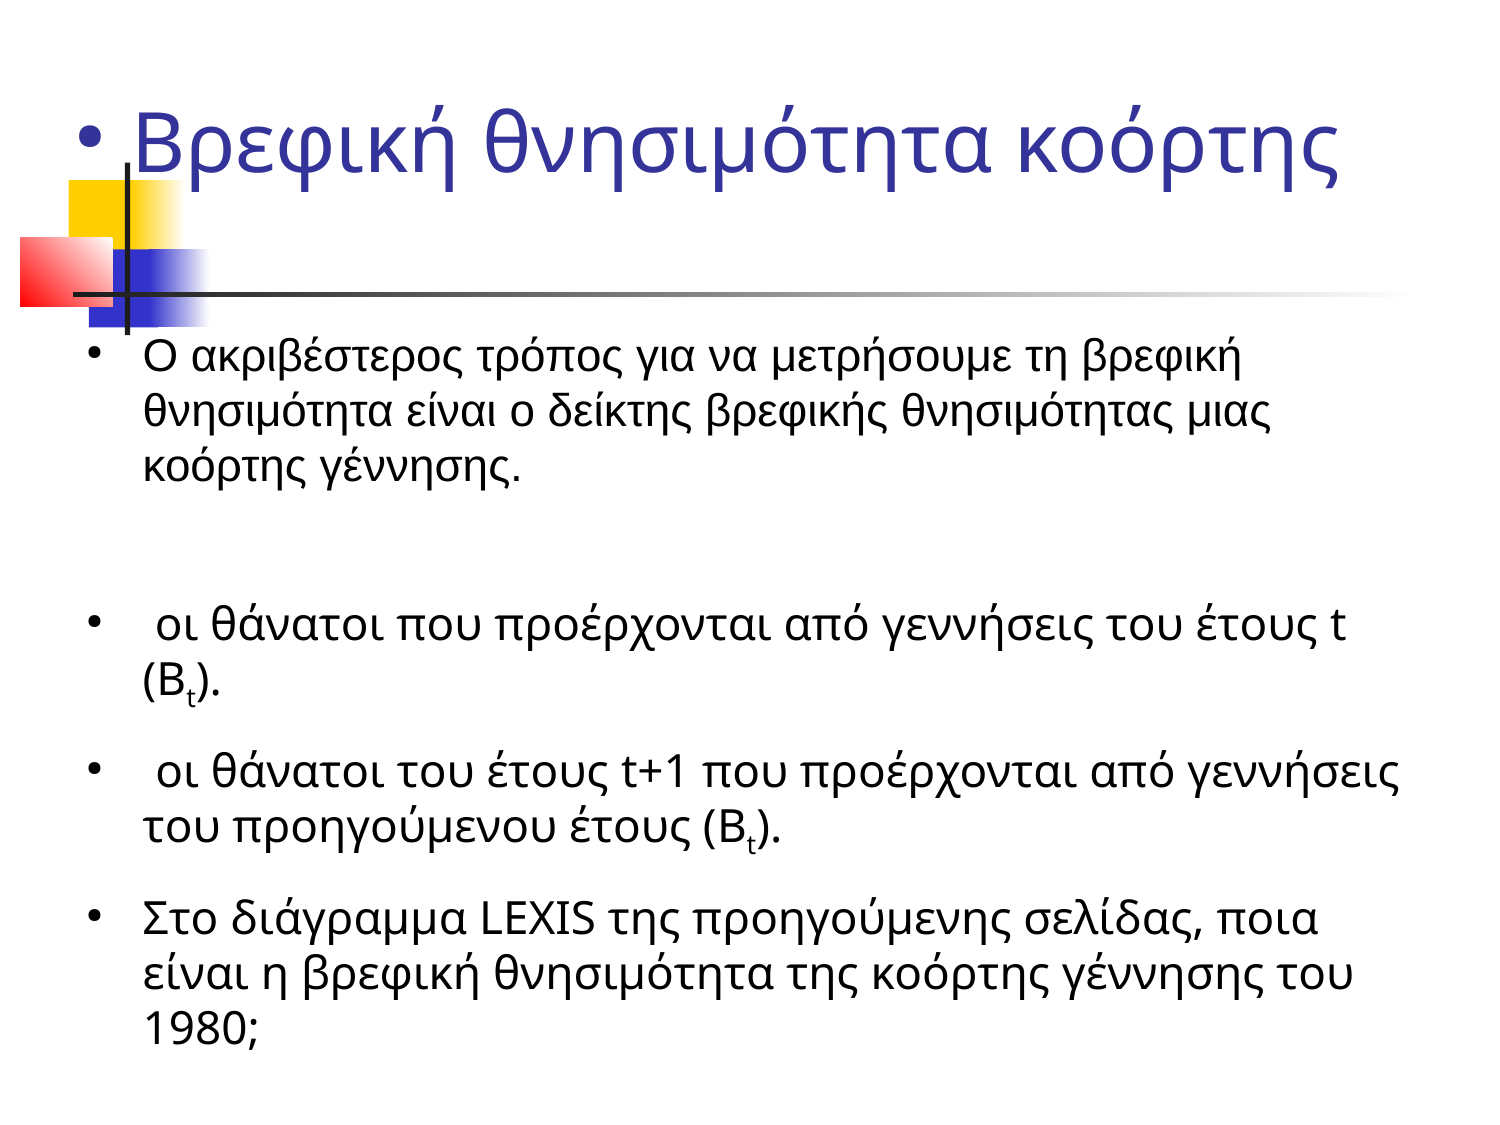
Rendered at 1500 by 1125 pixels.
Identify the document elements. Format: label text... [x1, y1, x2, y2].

title Βρεφική θνησιμότητα κοόρτης [75, 44, 1425, 233]
